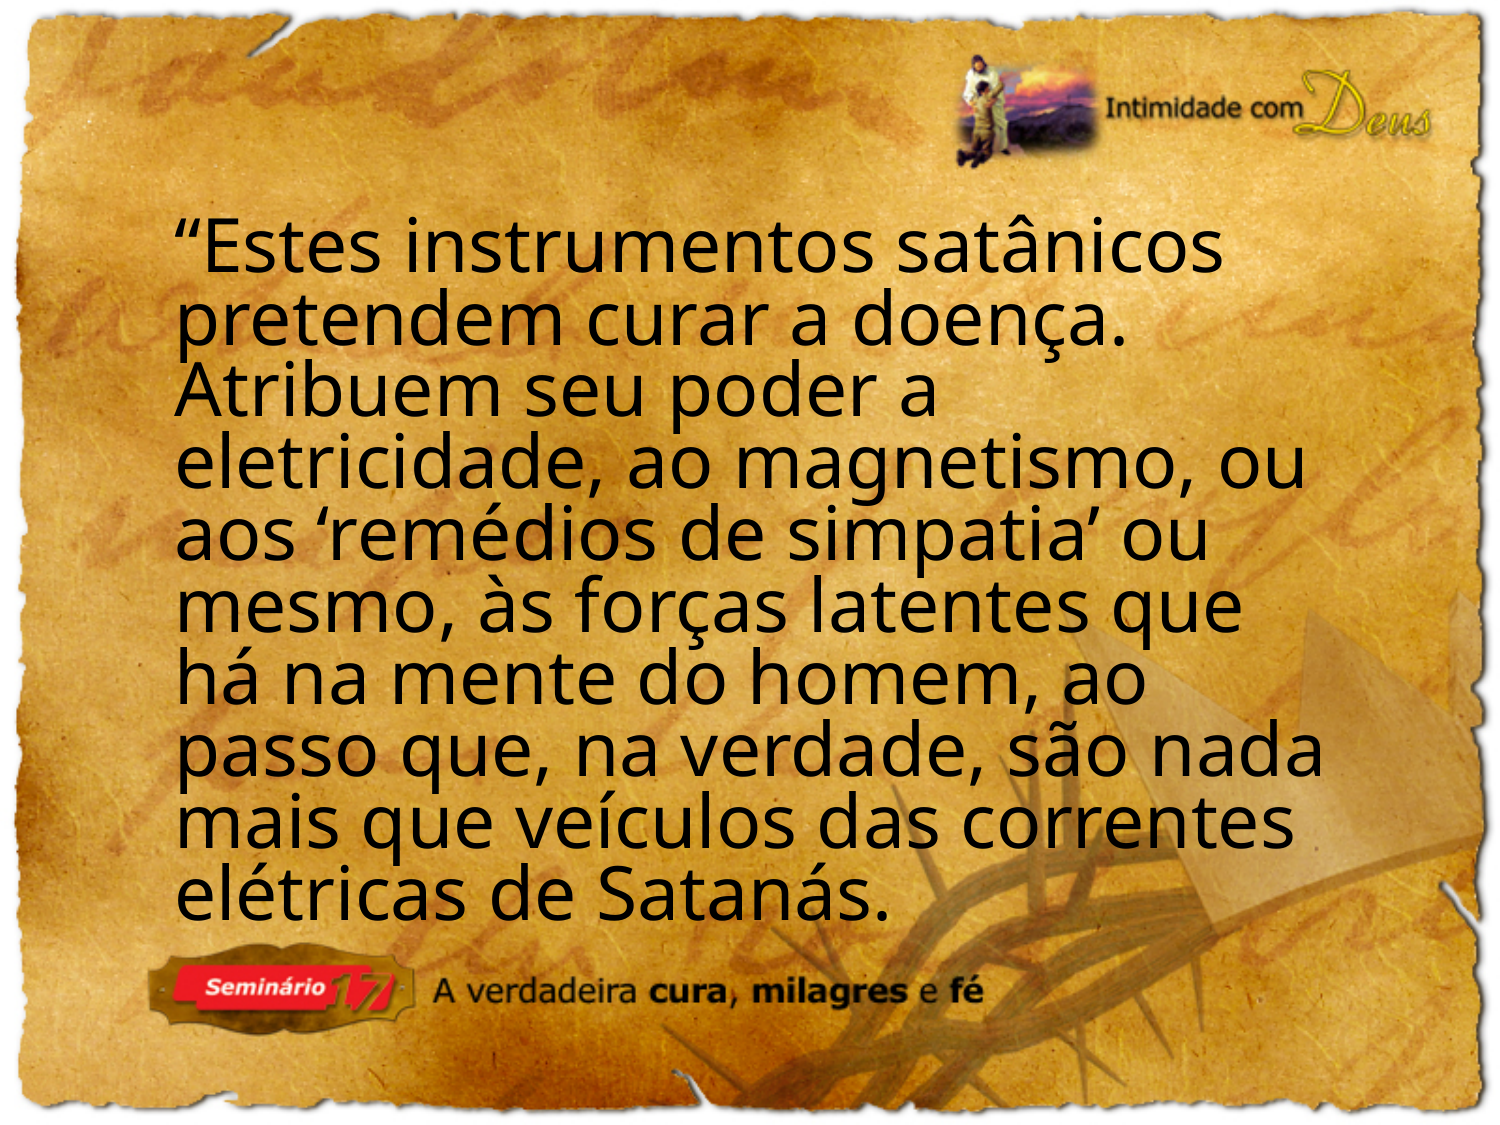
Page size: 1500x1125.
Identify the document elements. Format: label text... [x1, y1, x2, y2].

picture [0, 0, 1500, 1125]
text_box “Estes instrumentos satânicos pretendem curar a doença. Atribuem seu poder a eletricidade, ao magnetismo, ou aos ‘remédios de simpatia’ ou mesmo, às forças latentes que há na mente do homem, ao passo que, na verdade, são nada mais que veículos das correntes elétricas de Satanás. [159, 207, 1353, 943]
